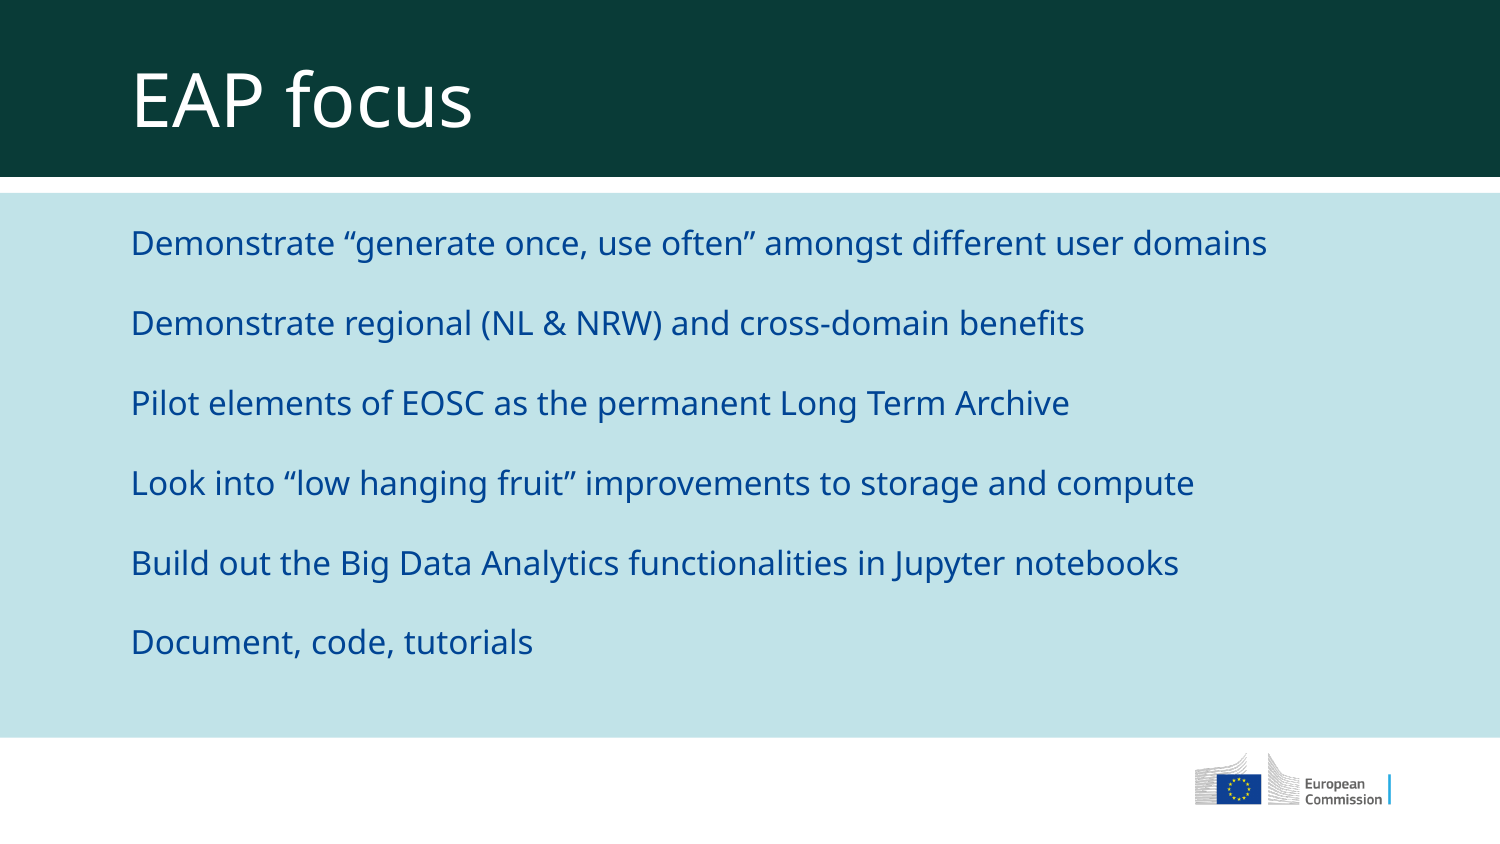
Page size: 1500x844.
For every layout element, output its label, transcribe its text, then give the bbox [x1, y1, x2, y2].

text_box EAP focus [115, 54, 1457, 177]
text_box Demonstrate “generate once, use often” amongst different user domains Demonstrate regional (NL & NRW) and cross-domain benefits Pilot elements of EOSC as the permanent Long Term Archive Look into “low hanging fruit” improvements to storage and compute Build out the Big Data Analytics functionalities in Jupyter notebooks Document, code, tutorials [115, 215, 1457, 660]
picture [1179, 745, 1407, 812]
